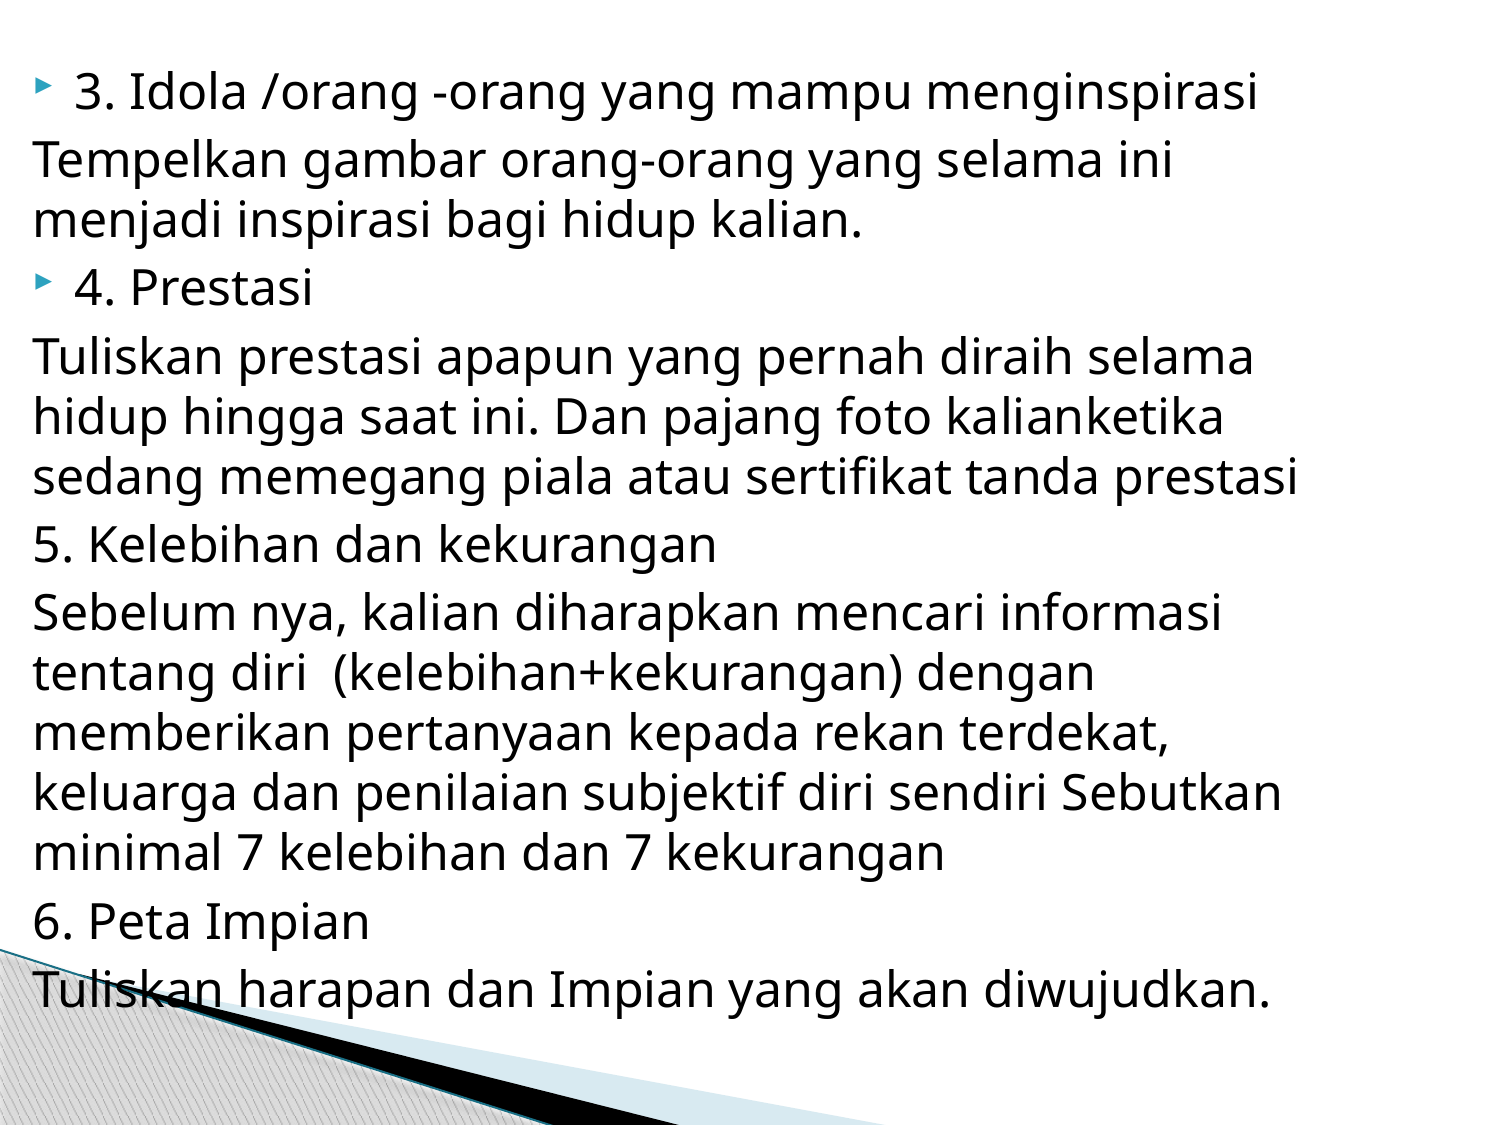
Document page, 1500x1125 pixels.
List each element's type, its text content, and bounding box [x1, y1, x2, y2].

list 3. Idola /orang -orang yang mampu menginspirasi Tempelkan gambar orang-orang yang selama ini menjadi inspirasi bagi hidup kalian. 4. Prestasi Tuliskan prestasi apapun yang pernah diraih selama hidup hingga saat ini. Dan pajang foto kalianketika sedang memegang piala atau sertifikat tanda prestasi 5. Kelebihan dan kekurangan Sebelum nya, kalian diharapkan mencari informasi tentang diri (kelebihan+kekurangan) dengan memberikan pertanyaan kepada rekan terdekat, keluarga dan penilaian subjektif diri sendiri Sebutkan minimal 7 kelebihan dan 7 kekurangan 6. Peta Impian Tuliskan harapan dan Impian yang akan diwujudkan. [0, 51, 1350, 986]
